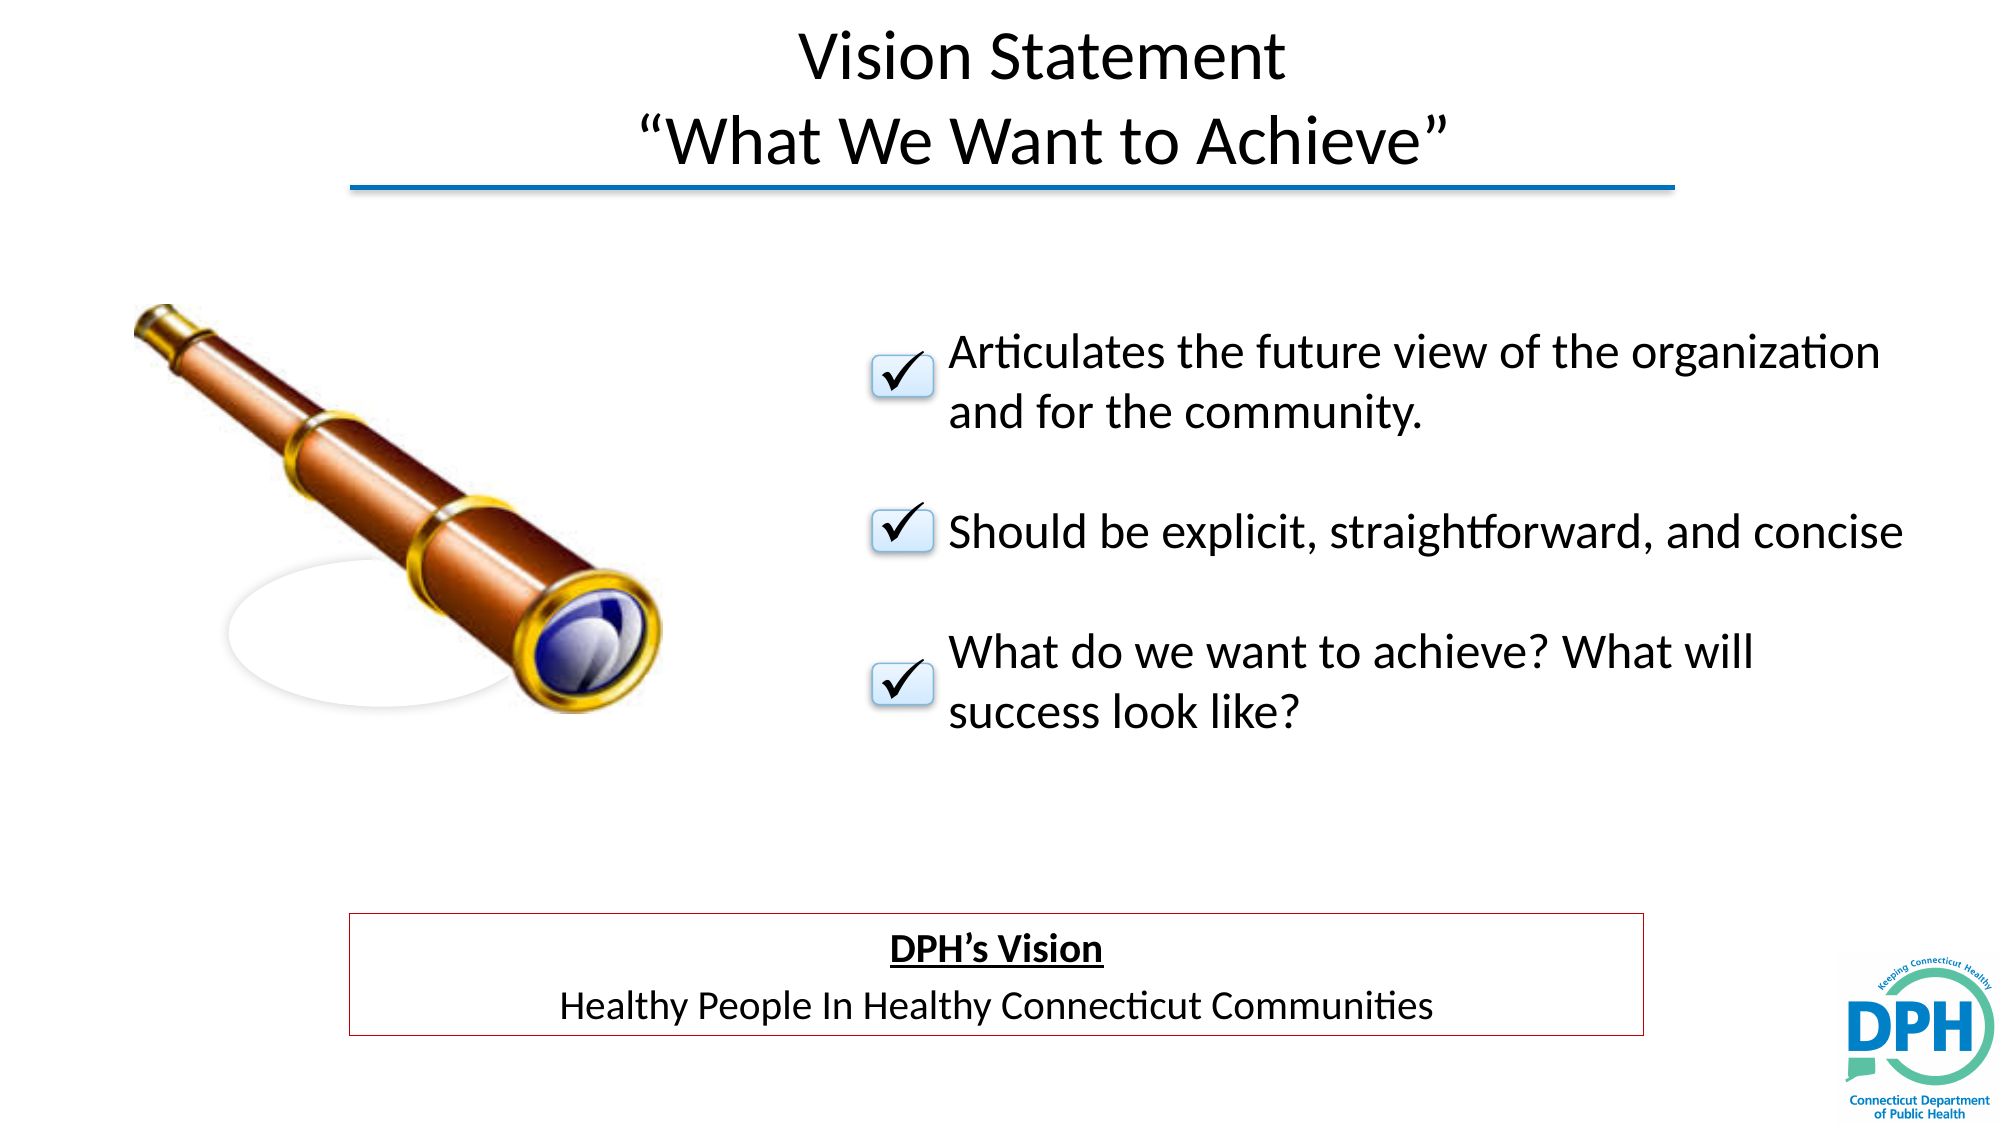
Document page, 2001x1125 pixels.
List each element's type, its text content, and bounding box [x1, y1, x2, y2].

text_box DPH’s Vision Healthy People In Healthy Connecticut Communities [349, 913, 1644, 1036]
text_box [862, 310, 1926, 812]
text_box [134, 304, 663, 715]
picture [1837, 952, 2000, 1125]
title Vision Statement “What We Want to Achieve” [525, 0, 1563, 186]
